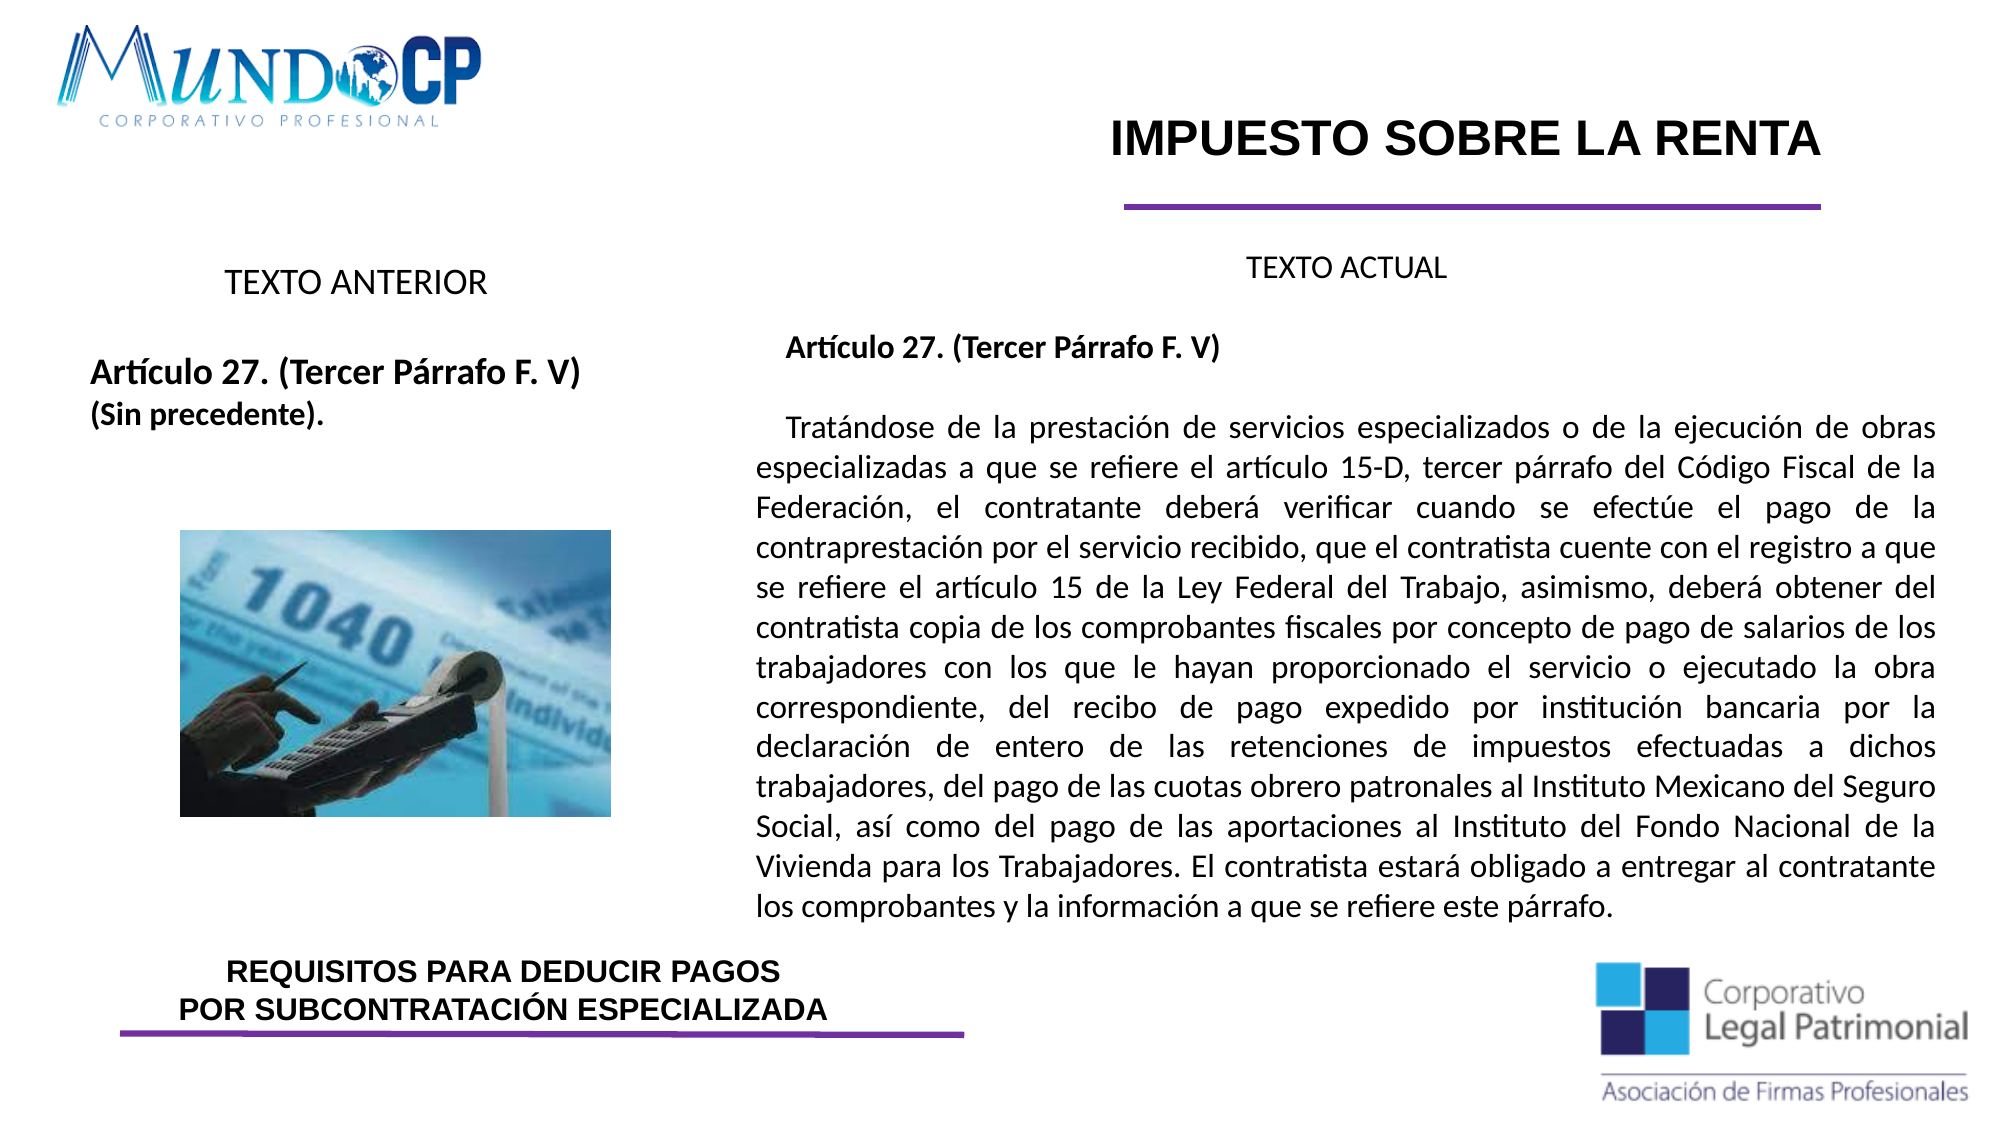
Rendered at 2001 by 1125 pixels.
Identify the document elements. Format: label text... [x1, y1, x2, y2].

picture [0, 25, 521, 132]
text_box IMPUESTO SOBRE LA RENTA [990, 98, 1944, 173]
text_box TEXTO ANTERIOR Artículo 27. (Tercer Párrafo F. V) (Sin precedente). [45, 249, 668, 440]
picture [180, 530, 611, 817]
picture [1586, 939, 1985, 1125]
text_box REQUISITOS PARA DEDUCIR PAGOS POR SUBCONTRATACIÓN ESPECIALIZADA [68, 944, 939, 1034]
text_box TEXTO ACTUAL Artículo 27. (Tercer Párrafo F. V) Tratándose de la prestación de servicios especializados o de la ejecución de obras especializadas a que se refiere el artículo 15-D, tercer párrafo del Código Fiscal de la Federación, el contratante deberá verificar cuando se efectúe el pago de la contraprestación por el servicio recibido, que el contratista cuente con el registro a que se refiere el artículo 15 de la Ley Federal del Trabajo, asimismo, deberá obtener del contratista copia de los comprobantes fiscales por concepto de pago de salarios de los trabajadores con los que le hayan proporcionado el servicio o ejecutado la obra correspondiente, del recibo de pago expedido por institución bancaria por la declaración de entero de las retenciones de impuestos efectuadas a dichos trabajadores, del pago de las cuotas obrero patronales al Instituto Mexicano del Seguro Social, así como del pago de las aportaciones al Instituto del Fondo Nacional de la Vivienda para los Trabajadores. El contratista estará obligado a entregar al contratante los comprobantes y la información a que se refiere este párrafo. [741, 238, 1953, 932]
